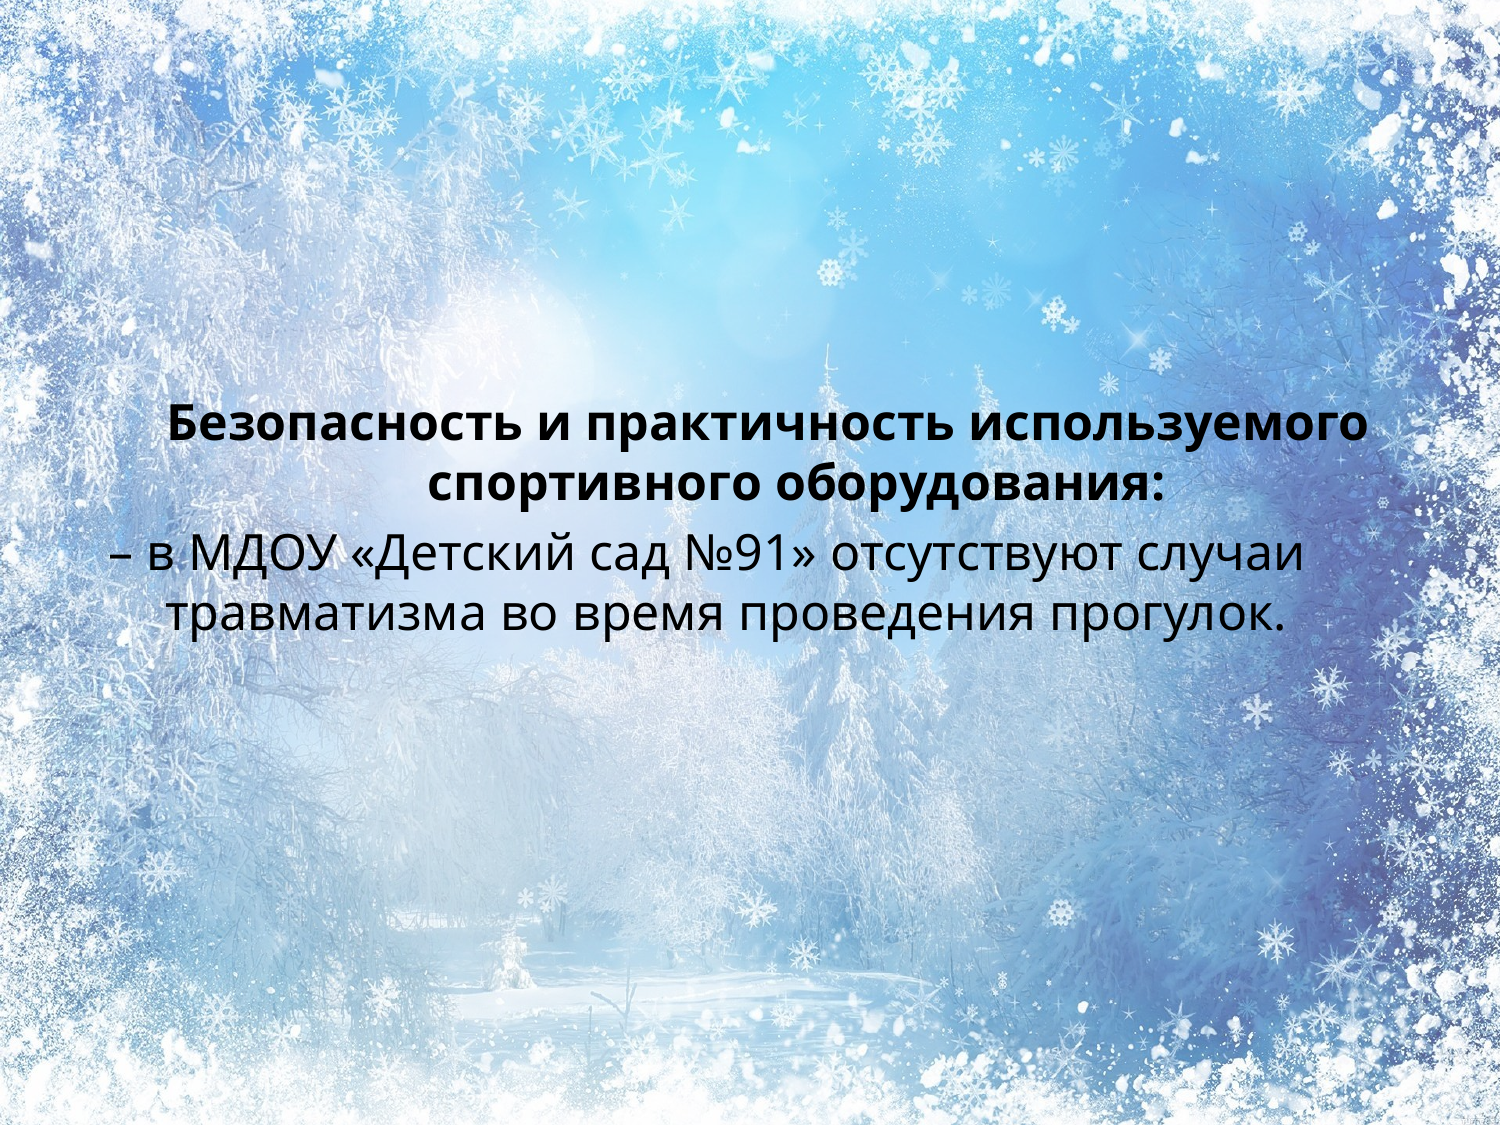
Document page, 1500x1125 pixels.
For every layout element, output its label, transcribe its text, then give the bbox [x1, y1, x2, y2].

list Безопасность и практичность используемого спортивного оборудования: – в МДОУ «Детский сад №91» отсутствуют случаи травматизма во время проведения прогулок. [93, 382, 1444, 1125]
